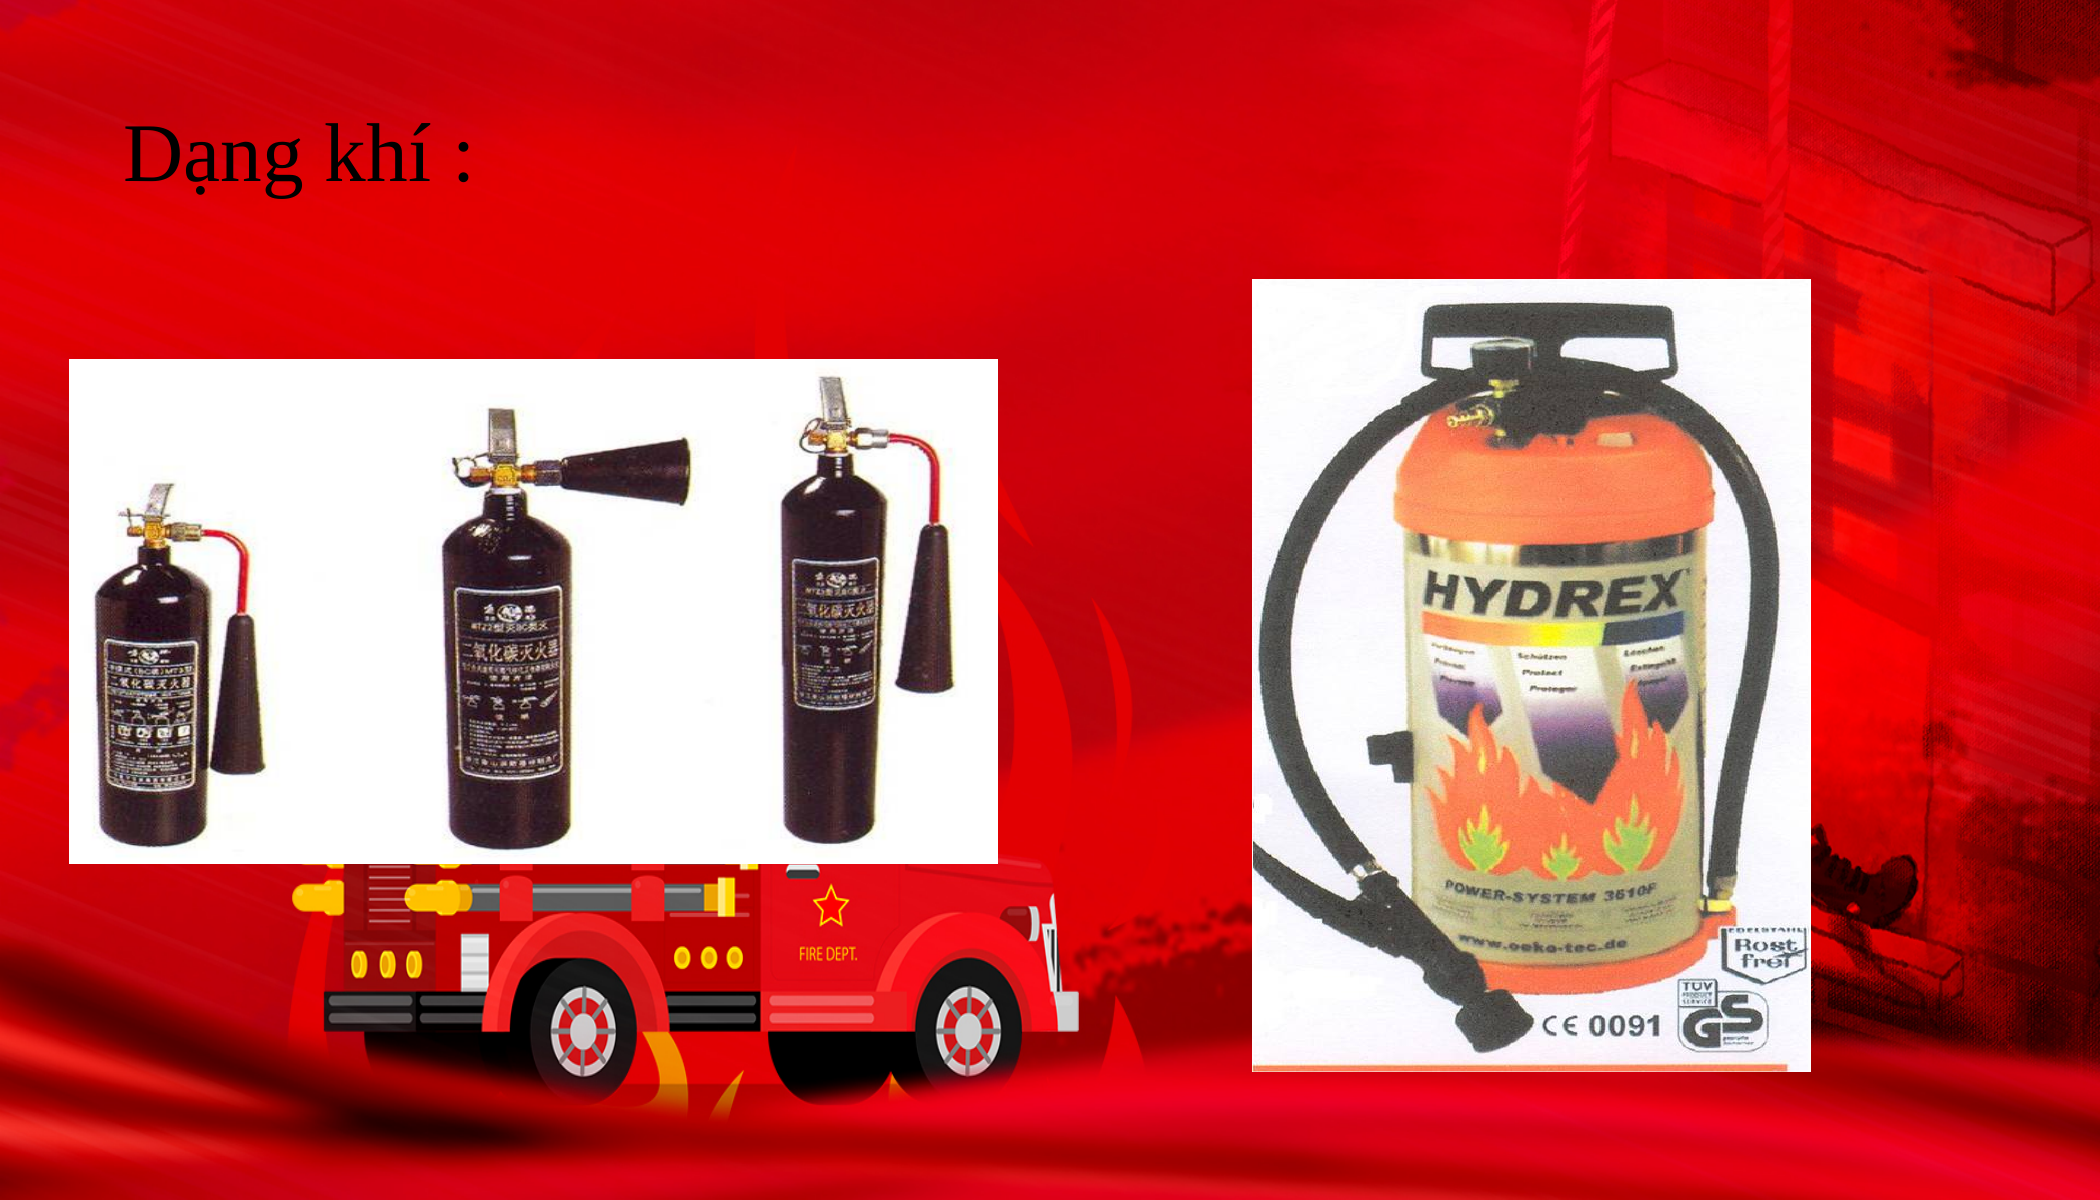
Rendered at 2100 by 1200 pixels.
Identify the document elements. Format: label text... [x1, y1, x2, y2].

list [69, 359, 998, 864]
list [1251, 279, 1811, 1073]
title Dạng khí : [105, 48, 1995, 249]
picture [0, 0, 2100, 1200]
